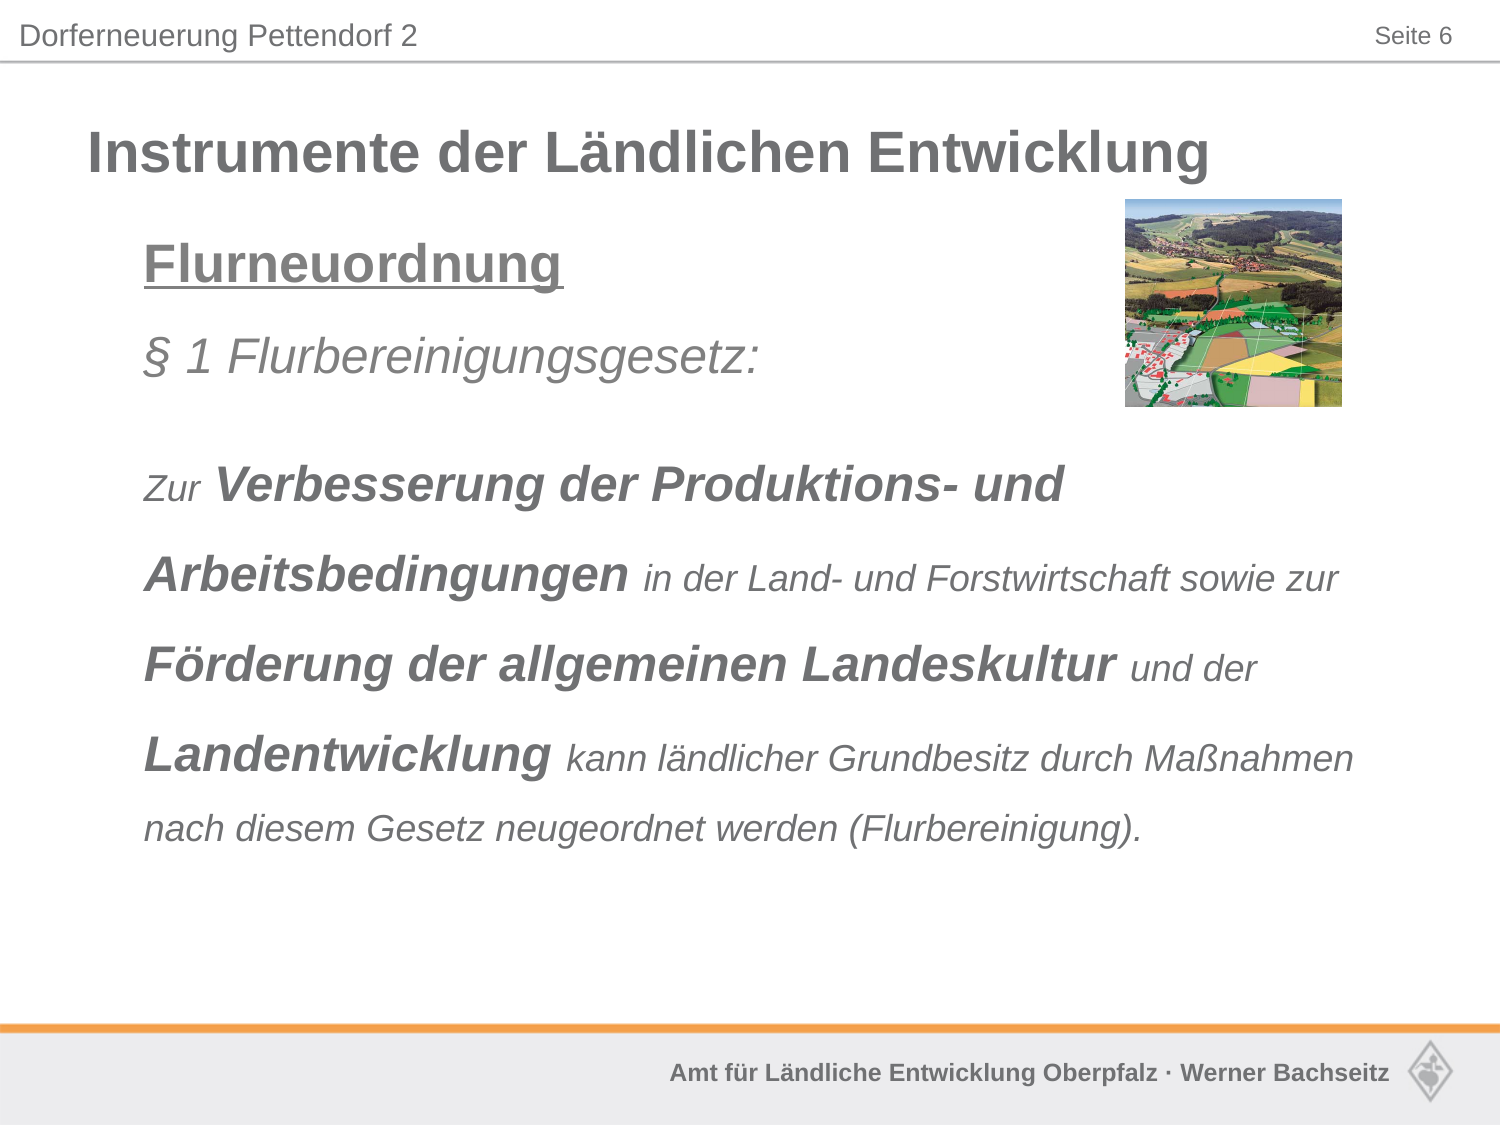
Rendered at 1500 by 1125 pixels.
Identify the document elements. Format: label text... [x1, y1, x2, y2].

picture [0, 0, 1500, 1125]
text_box Flurneuordnung § 1 Flurbereinigungsgesetz: Zur Verbesserung der Produktions- und Arbeitsbedingungen in der Land- und Forstwirtschaft sowie zur Förderung der allgemeinen Landeskultur und der Landentwicklung kann ländlicher Grundbesitz durch Maßnahmen nach diesem Gesetz neugeordnet werden (Flurbereinigung). [72, 188, 1423, 932]
title Instrumente der Ländlichen Entwicklung [72, 106, 1423, 188]
